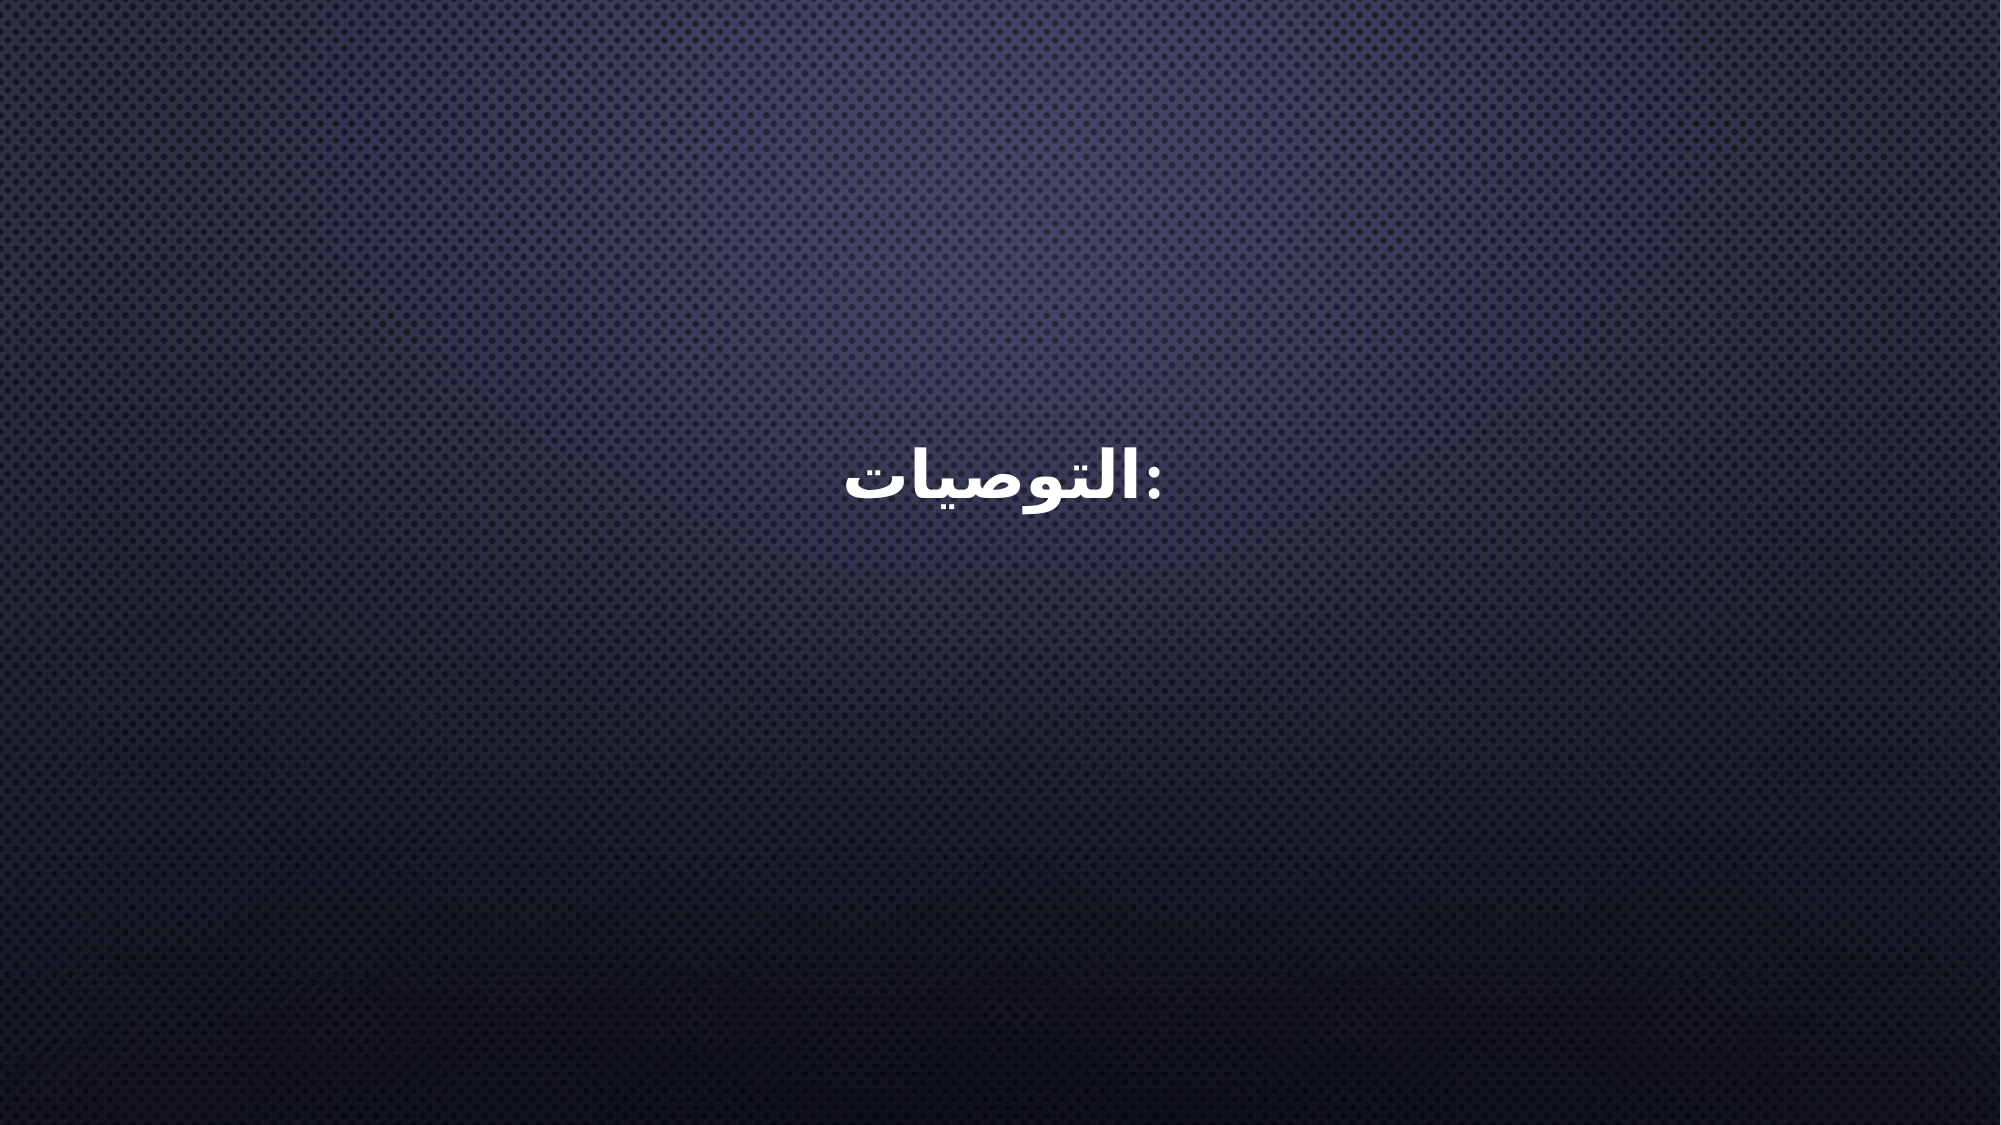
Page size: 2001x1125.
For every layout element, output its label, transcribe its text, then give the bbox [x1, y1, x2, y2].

title التوصيات: [191, 355, 1817, 669]
